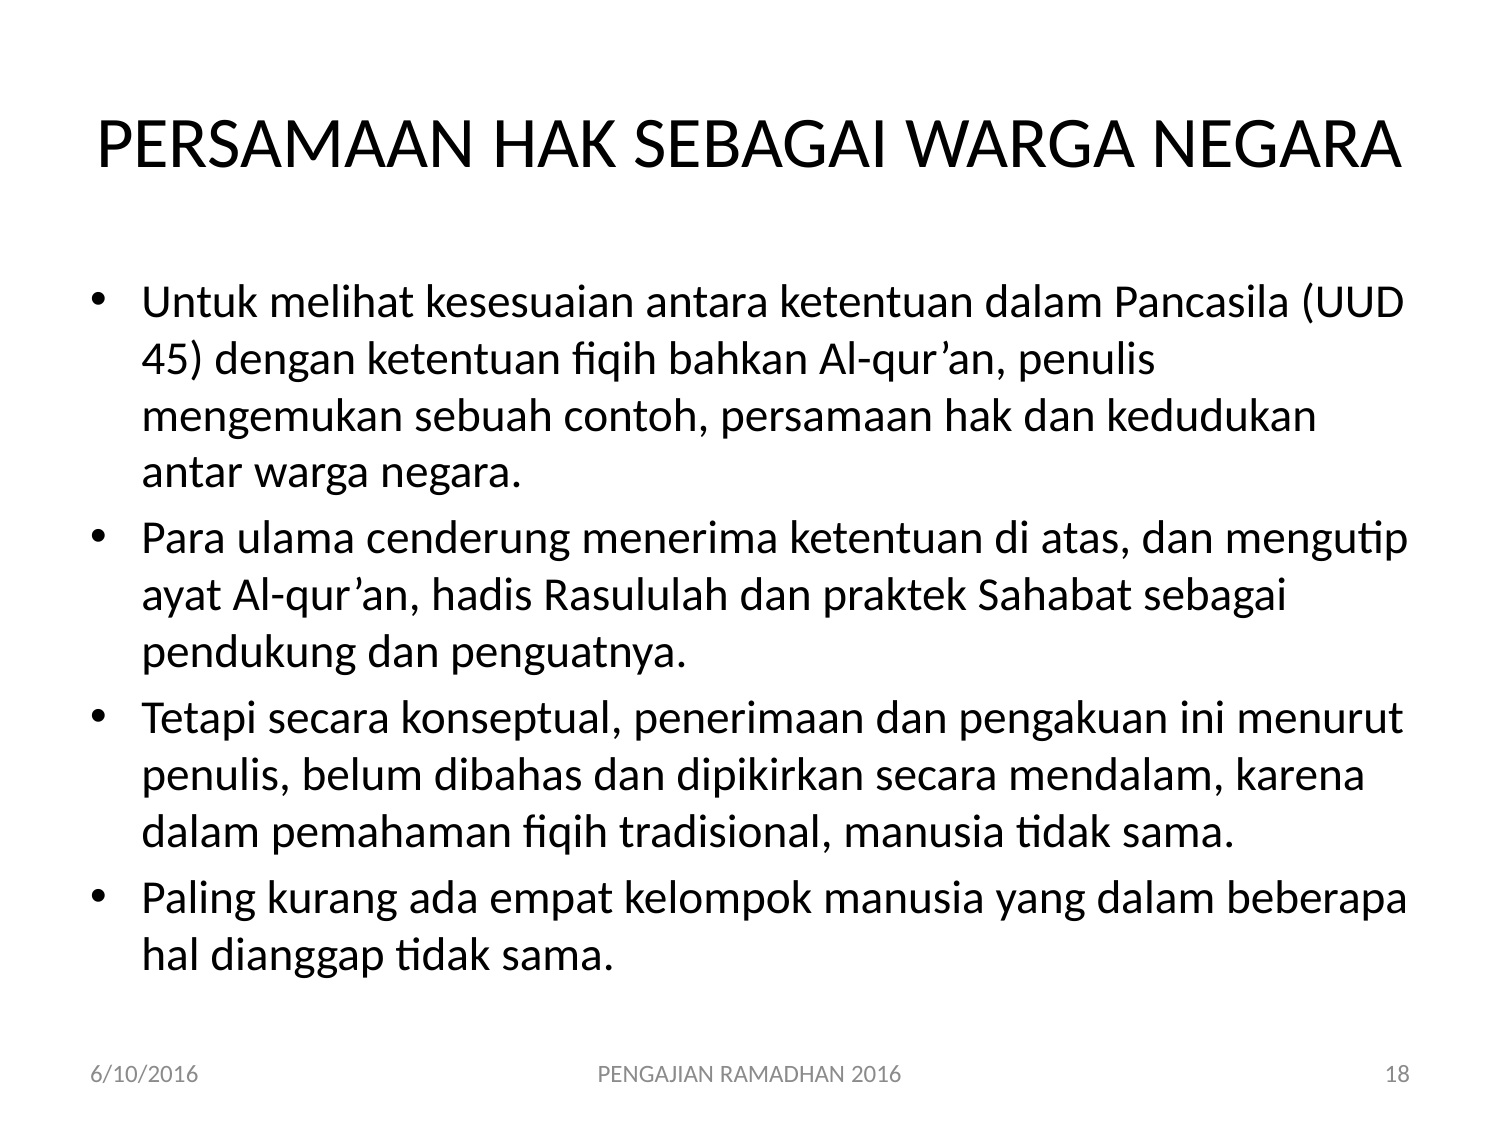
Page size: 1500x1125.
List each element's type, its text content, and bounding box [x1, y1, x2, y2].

slide_number 18 [1074, 1042, 1425, 1103]
footer PENGAJIAN RAMADHAN 2016 [512, 1042, 988, 1103]
list Untuk melihat kesesuaian antara ketentuan dalam Pancasila (UUD 45) dengan ketentuan fiqih bahkan Al-qur’an, penulis mengemukan sebuah contoh, persamaan hak dan kedudukan antar warga negara. Para ulama cenderung menerima ketentuan di atas, dan mengutip ayat Al-qur’an, hadis Rasululah dan praktek Sahabat sebagai pendukung dan penguatnya. Tetapi secara konseptual, penerimaan dan pengakuan ini menurut penulis, belum dibahas dan dipikirkan secara mendalam, karena dalam pemahaman fiqih tradisional, manusia tidak sama. Paling kurang ada empat kelompok manusia yang dalam beberapa hal dianggap tidak sama. [75, 262, 1425, 1005]
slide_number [75, 1042, 425, 1103]
title PERSAMAAN HAK SEBAGAI WARGA NEGARA [75, 45, 1425, 233]
